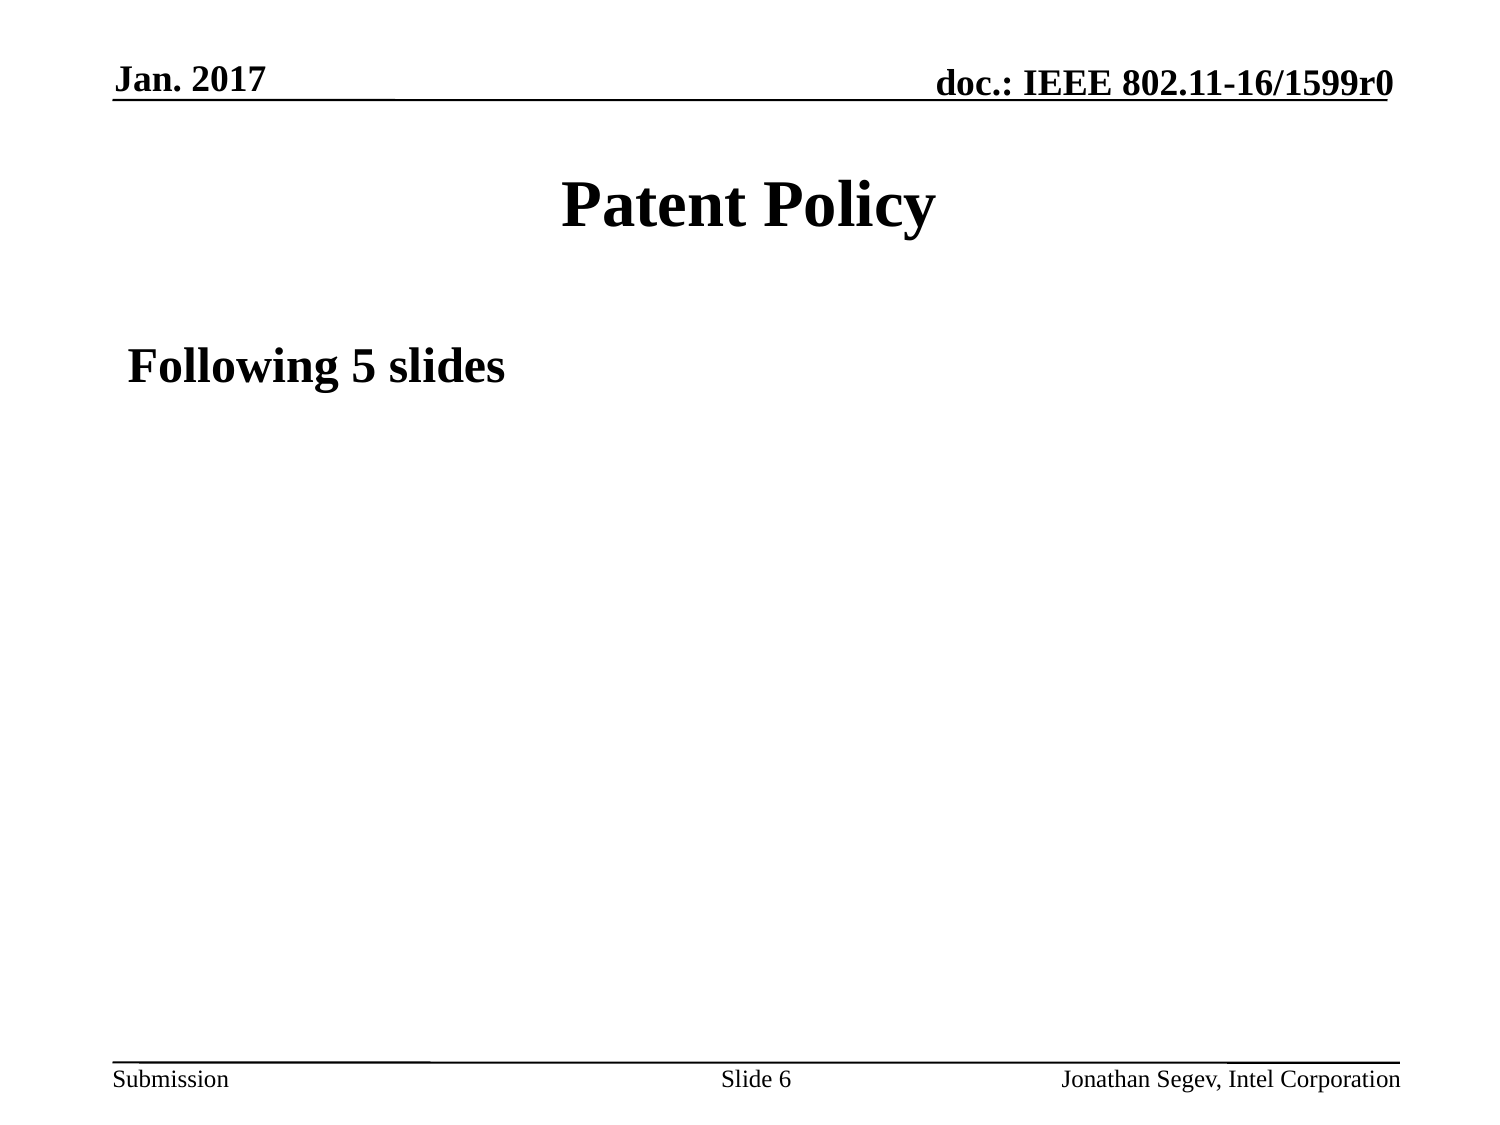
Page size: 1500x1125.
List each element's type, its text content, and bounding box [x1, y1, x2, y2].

list Following 5 slides [112, 324, 1388, 1000]
footer Jonathan Segev, Intel Corporation [878, 1061, 1402, 1093]
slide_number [114, 54, 423, 100]
title Patent Policy [112, 112, 1388, 288]
slide_number Slide 6 [712, 1061, 800, 1123]
